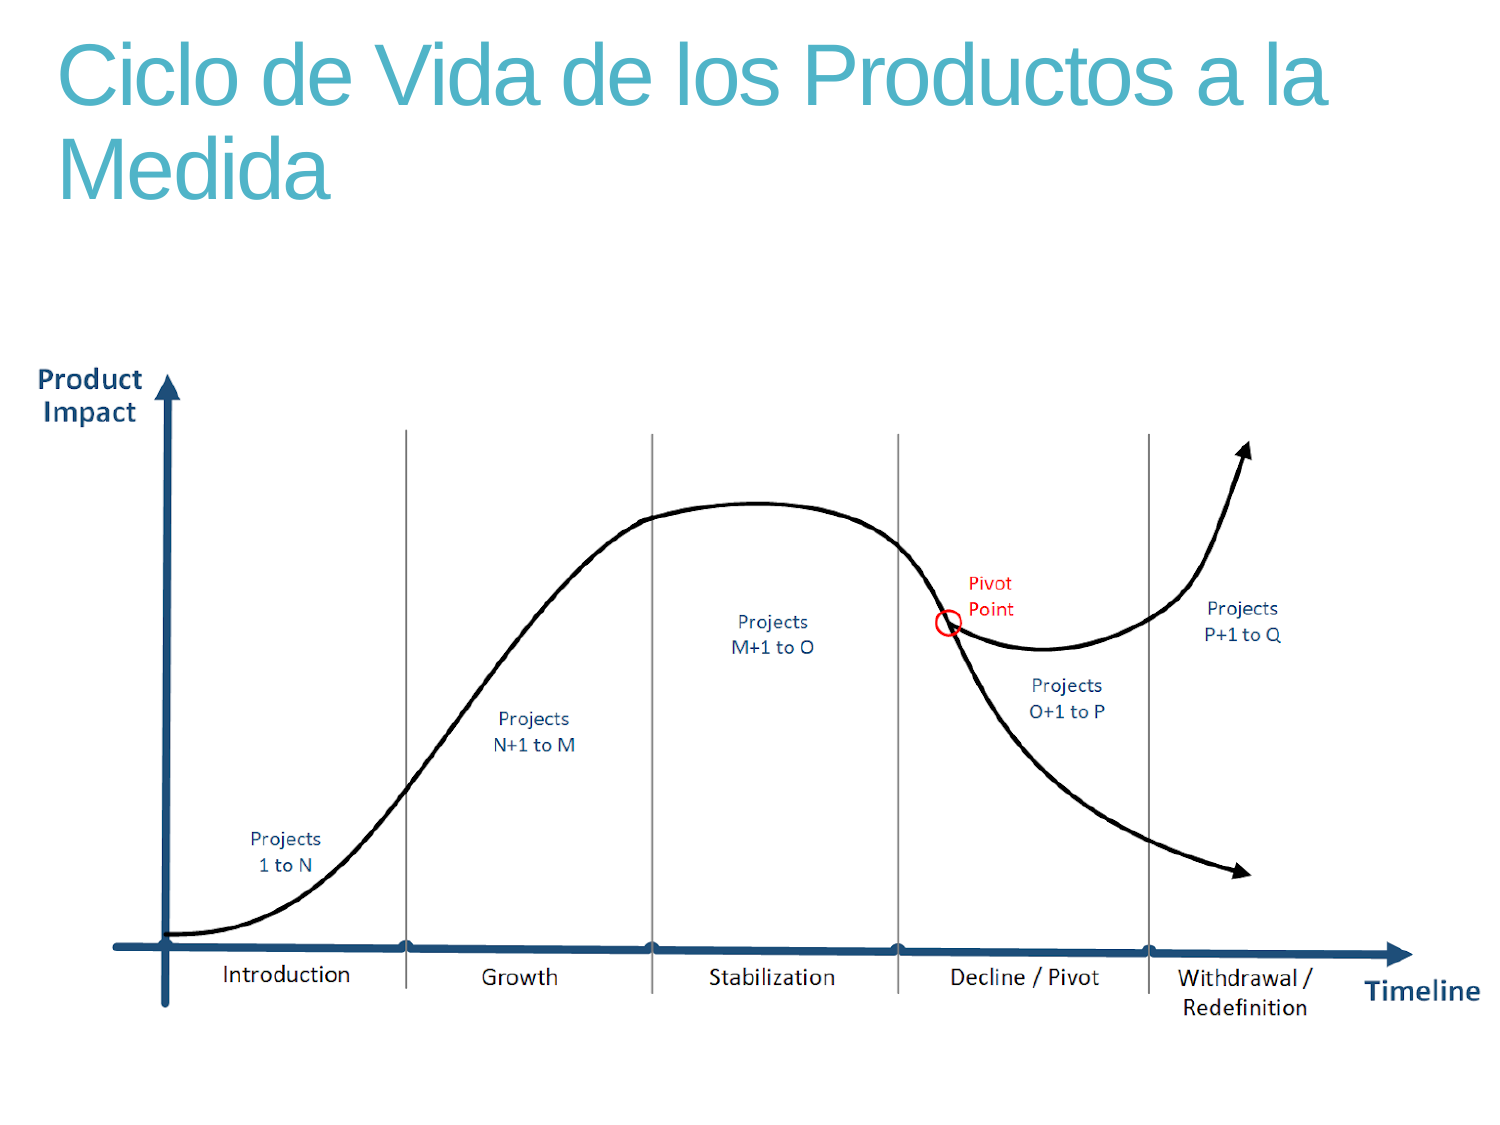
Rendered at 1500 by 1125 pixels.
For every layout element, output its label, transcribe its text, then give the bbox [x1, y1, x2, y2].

title Ciclo de Vida de los Productos a la Medida [41, 42, 1498, 206]
picture [19, 349, 1498, 1036]
